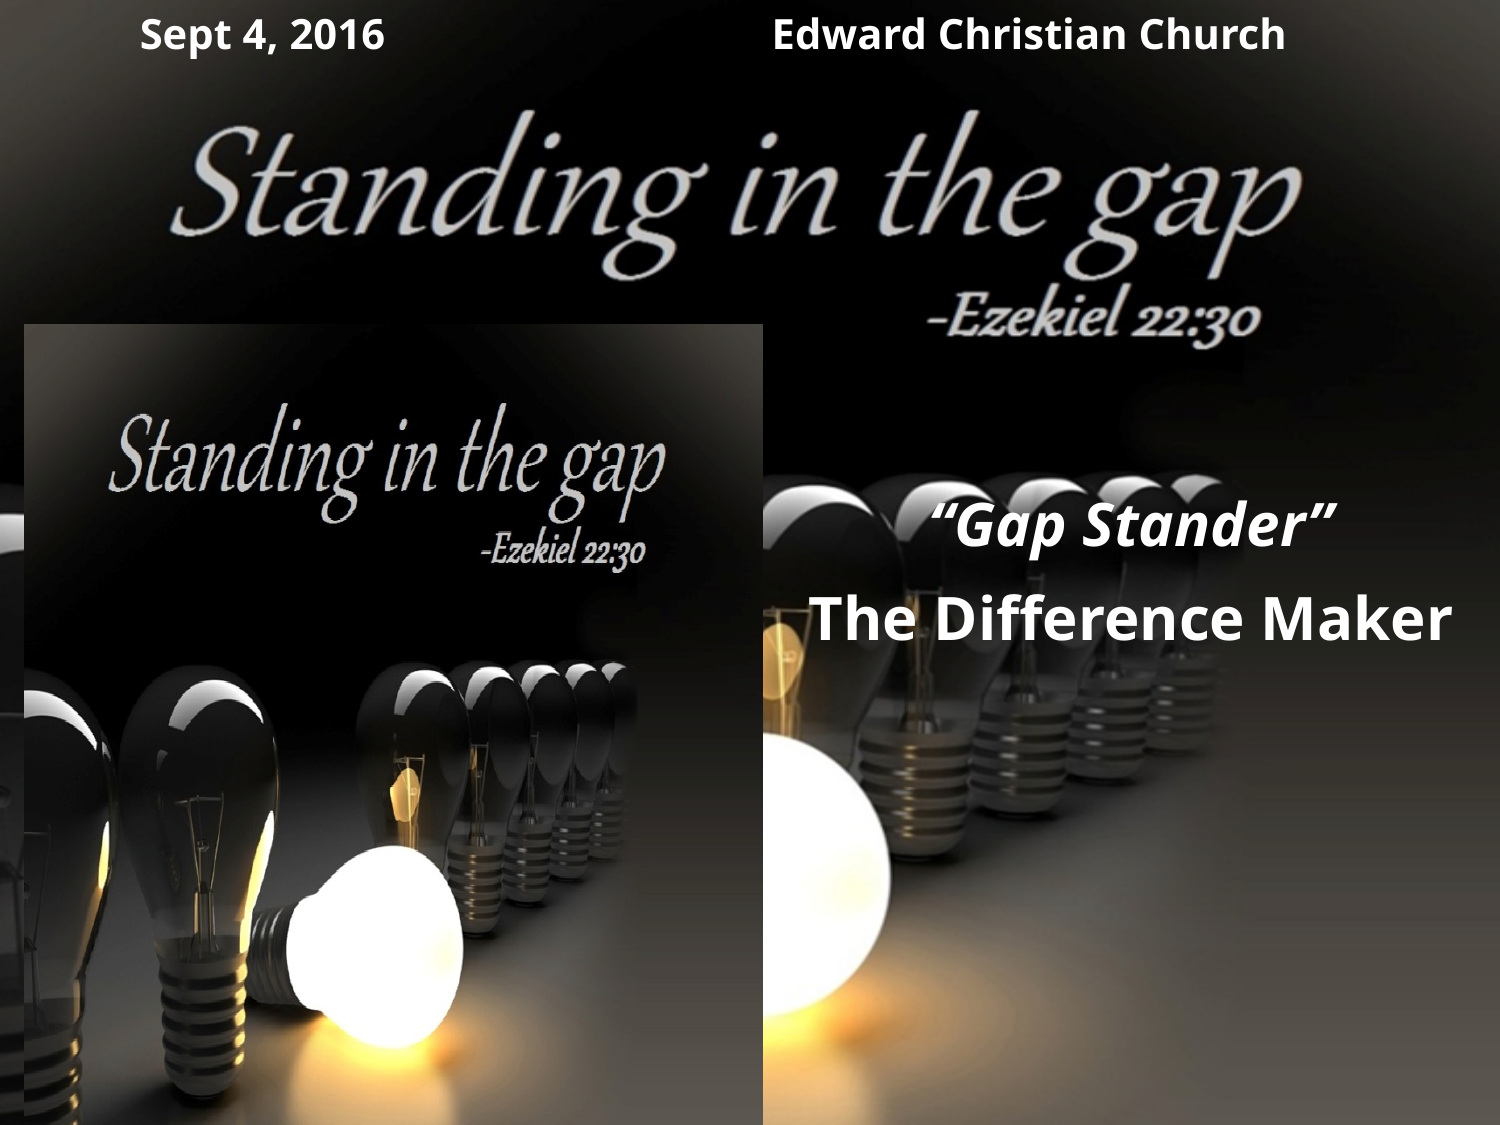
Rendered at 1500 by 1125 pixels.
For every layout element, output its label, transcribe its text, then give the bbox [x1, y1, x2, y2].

text_box Edward Christian Church [699, 0, 1313, 65]
picture [0, 0, 1500, 1125]
subtitle “Gap Stander” The Difference Maker [766, 474, 1500, 725]
text_box Sept 4, 2016 [125, 0, 450, 65]
